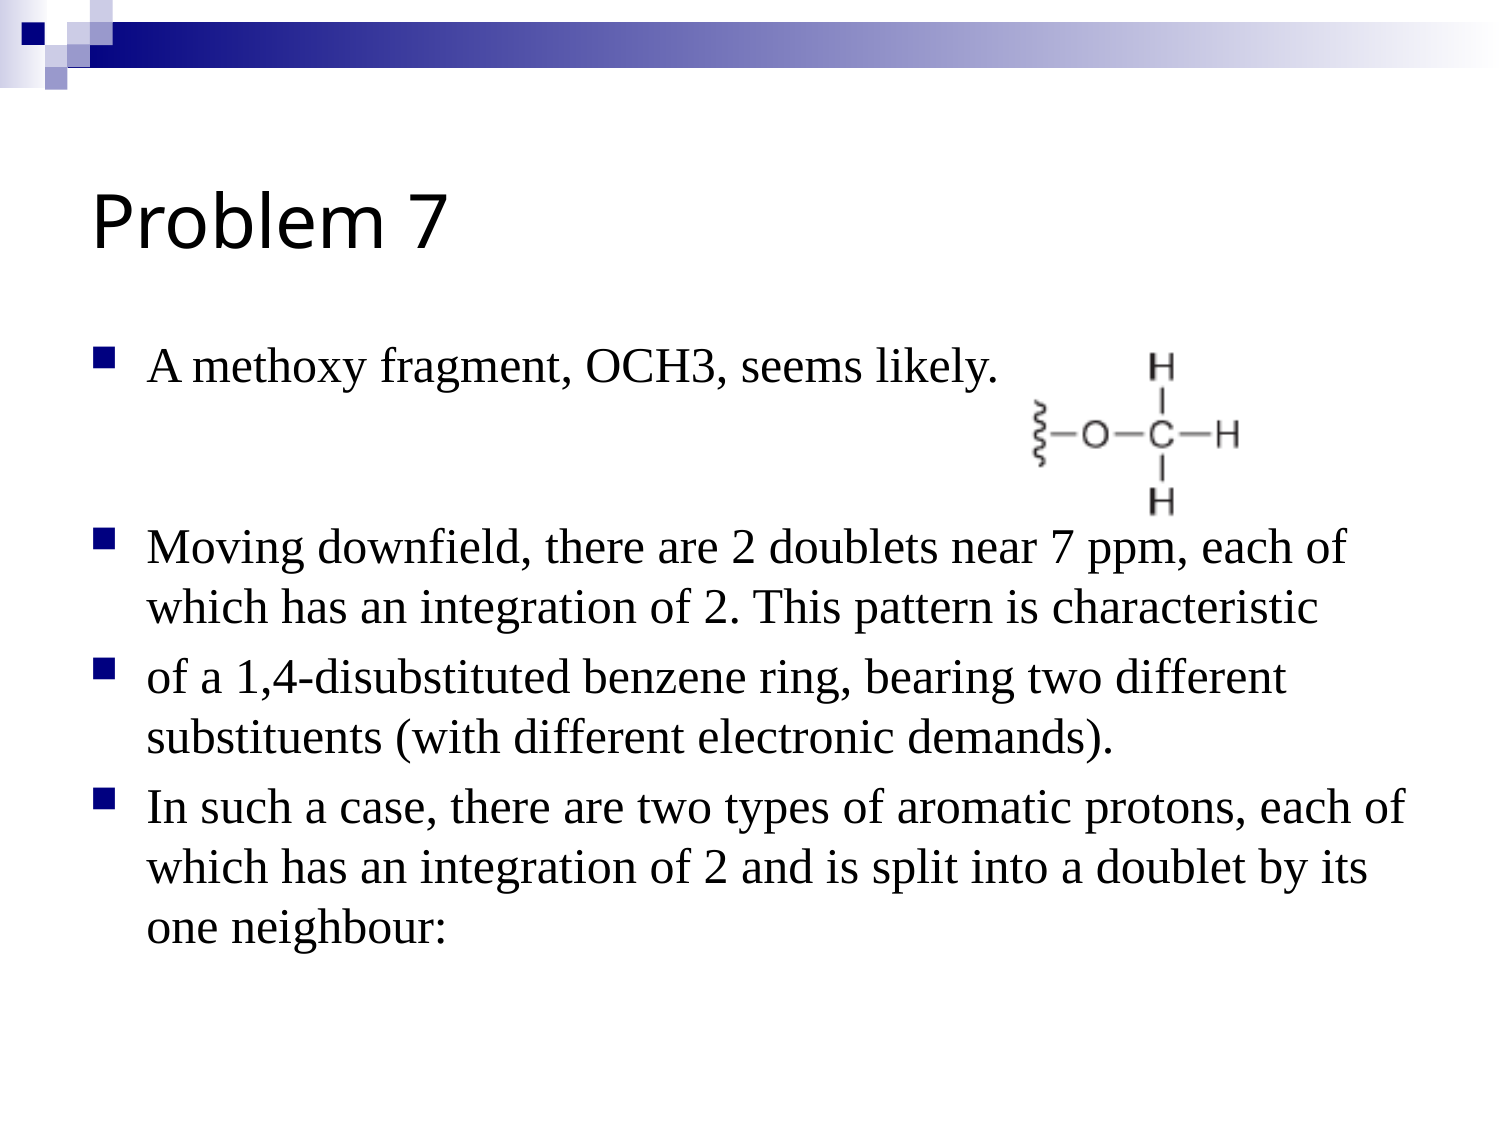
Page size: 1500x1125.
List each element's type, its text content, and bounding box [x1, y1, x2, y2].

list A methoxy fragment, OCH3, seems likely. Moving downfield, there are 2 doublets near 7 ppm, each of which has an integration of 2. This pattern is characteristic of a 1,4-disubstituted benzene ring, bearing two different substituents (with different electronic demands). In such a case, there are two types of aromatic protons, each of which has an integration of 2 and is split into a doublet by its one neighbour: [75, 324, 1425, 963]
title Problem 7 [75, 125, 1425, 313]
picture [1021, 349, 1255, 528]
